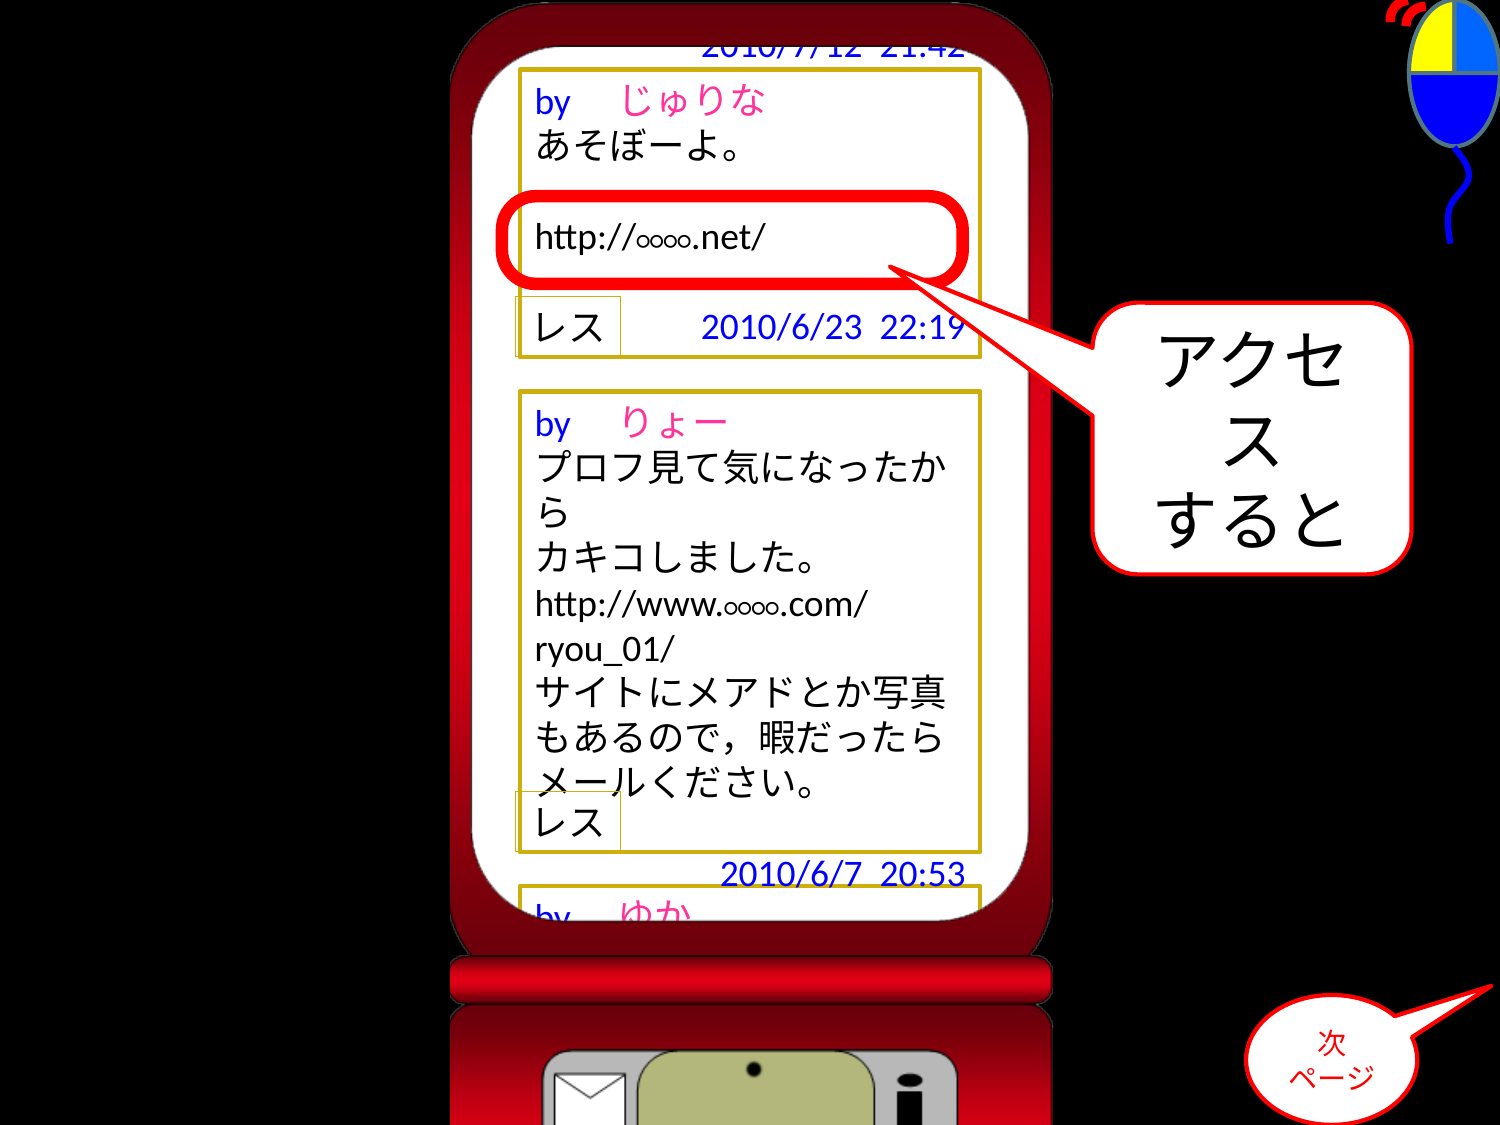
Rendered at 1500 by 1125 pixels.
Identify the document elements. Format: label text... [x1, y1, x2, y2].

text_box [362, 0, 1173, 1125]
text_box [1389, 0, 1500, 244]
text_box 次 ページ [1243, 983, 1494, 1125]
text_box アクセス すると [1177, 300, 1414, 577]
